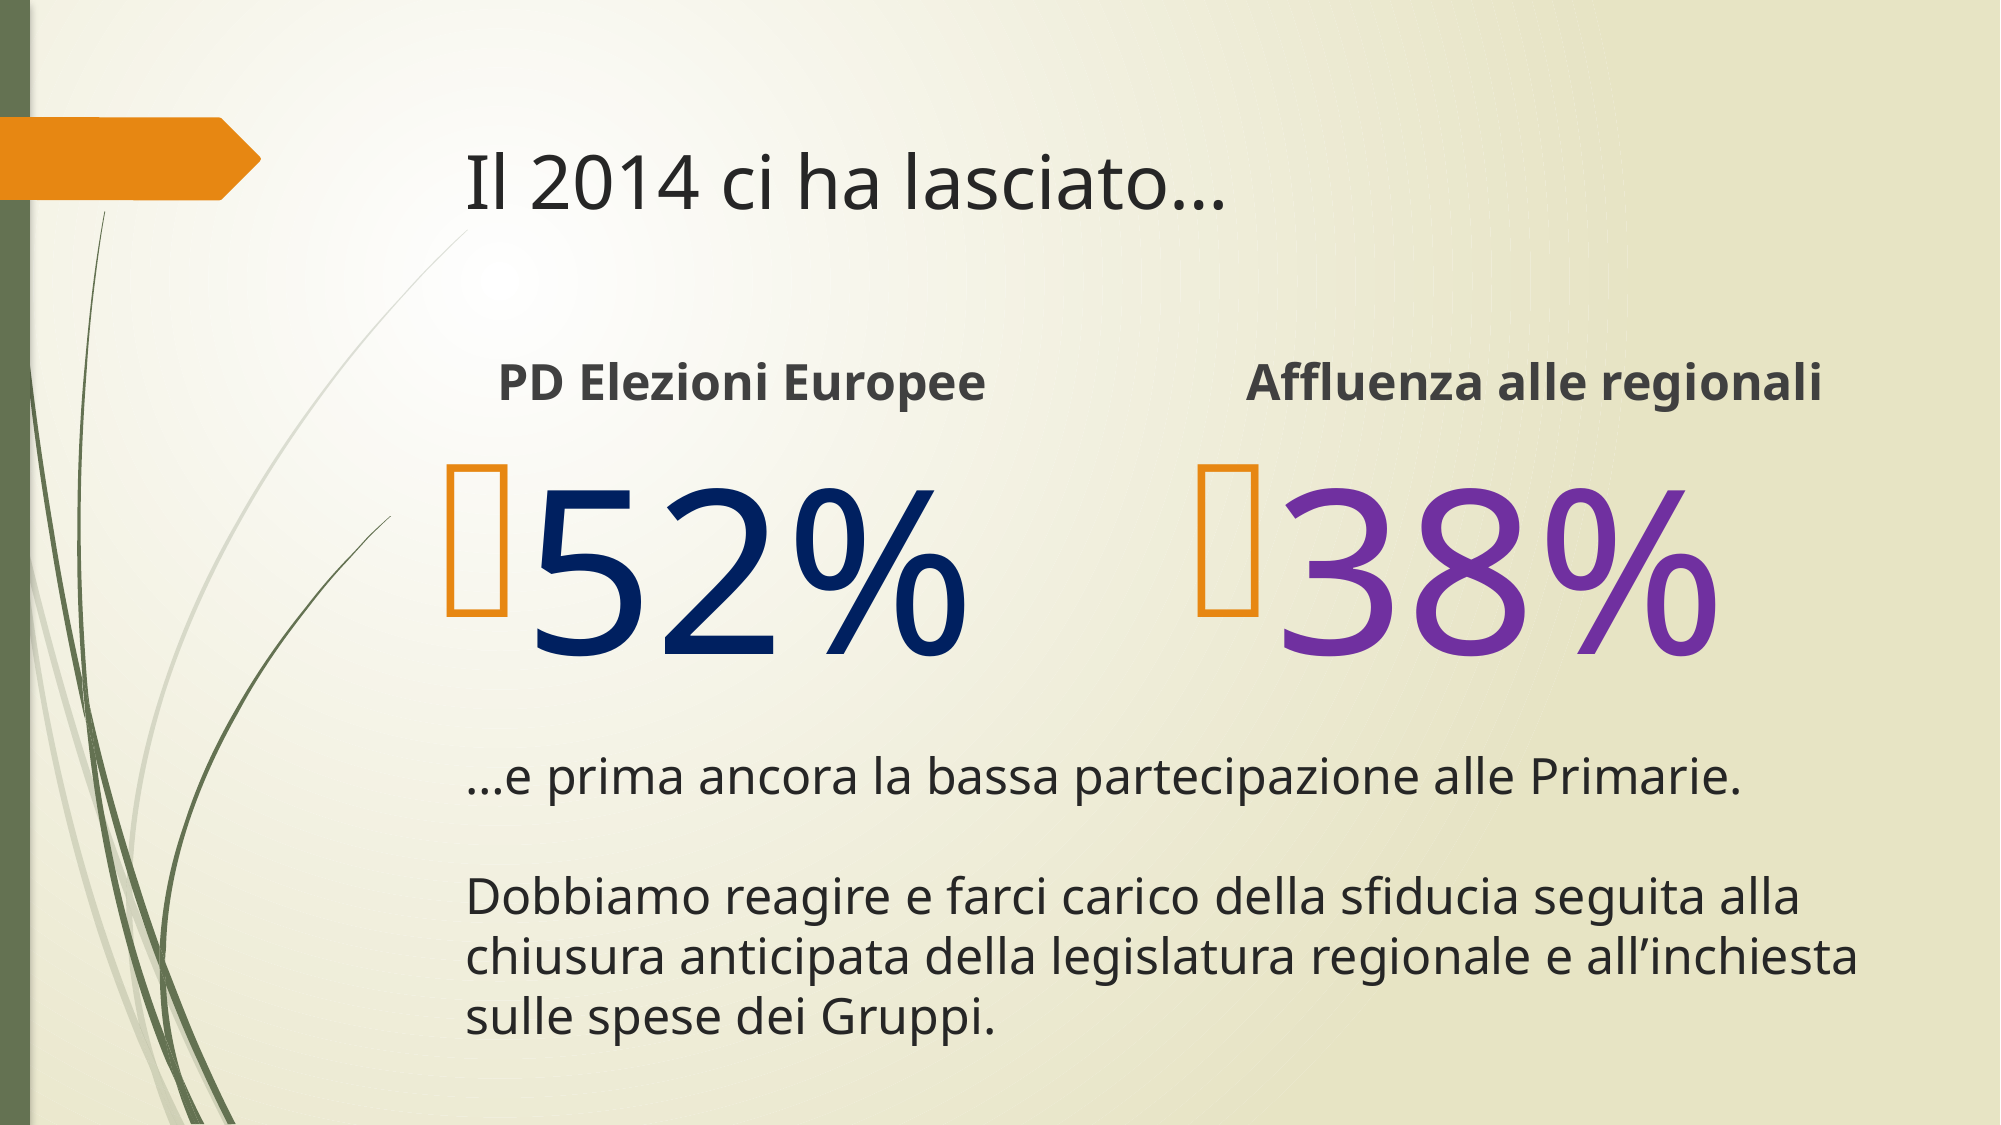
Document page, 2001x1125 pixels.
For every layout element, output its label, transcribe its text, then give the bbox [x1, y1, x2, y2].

list 52% [424, 417, 1138, 738]
title …e prima ancora la bassa partecipazione alle Primarie. Dobbiamo reagire e farci carico della sfiducia seguita alla chiusura anticipata della legislatura regionale e all’inchiesta sulle spese dei Gruppi. [449, 736, 1913, 1061]
text_box Il 2014 ci ha lasciato… [450, 127, 1913, 338]
list Affluenza alle regionali [1231, 338, 1888, 417]
list PD Elezioni Europee [482, 338, 1138, 417]
list 38% [1175, 417, 1888, 738]
